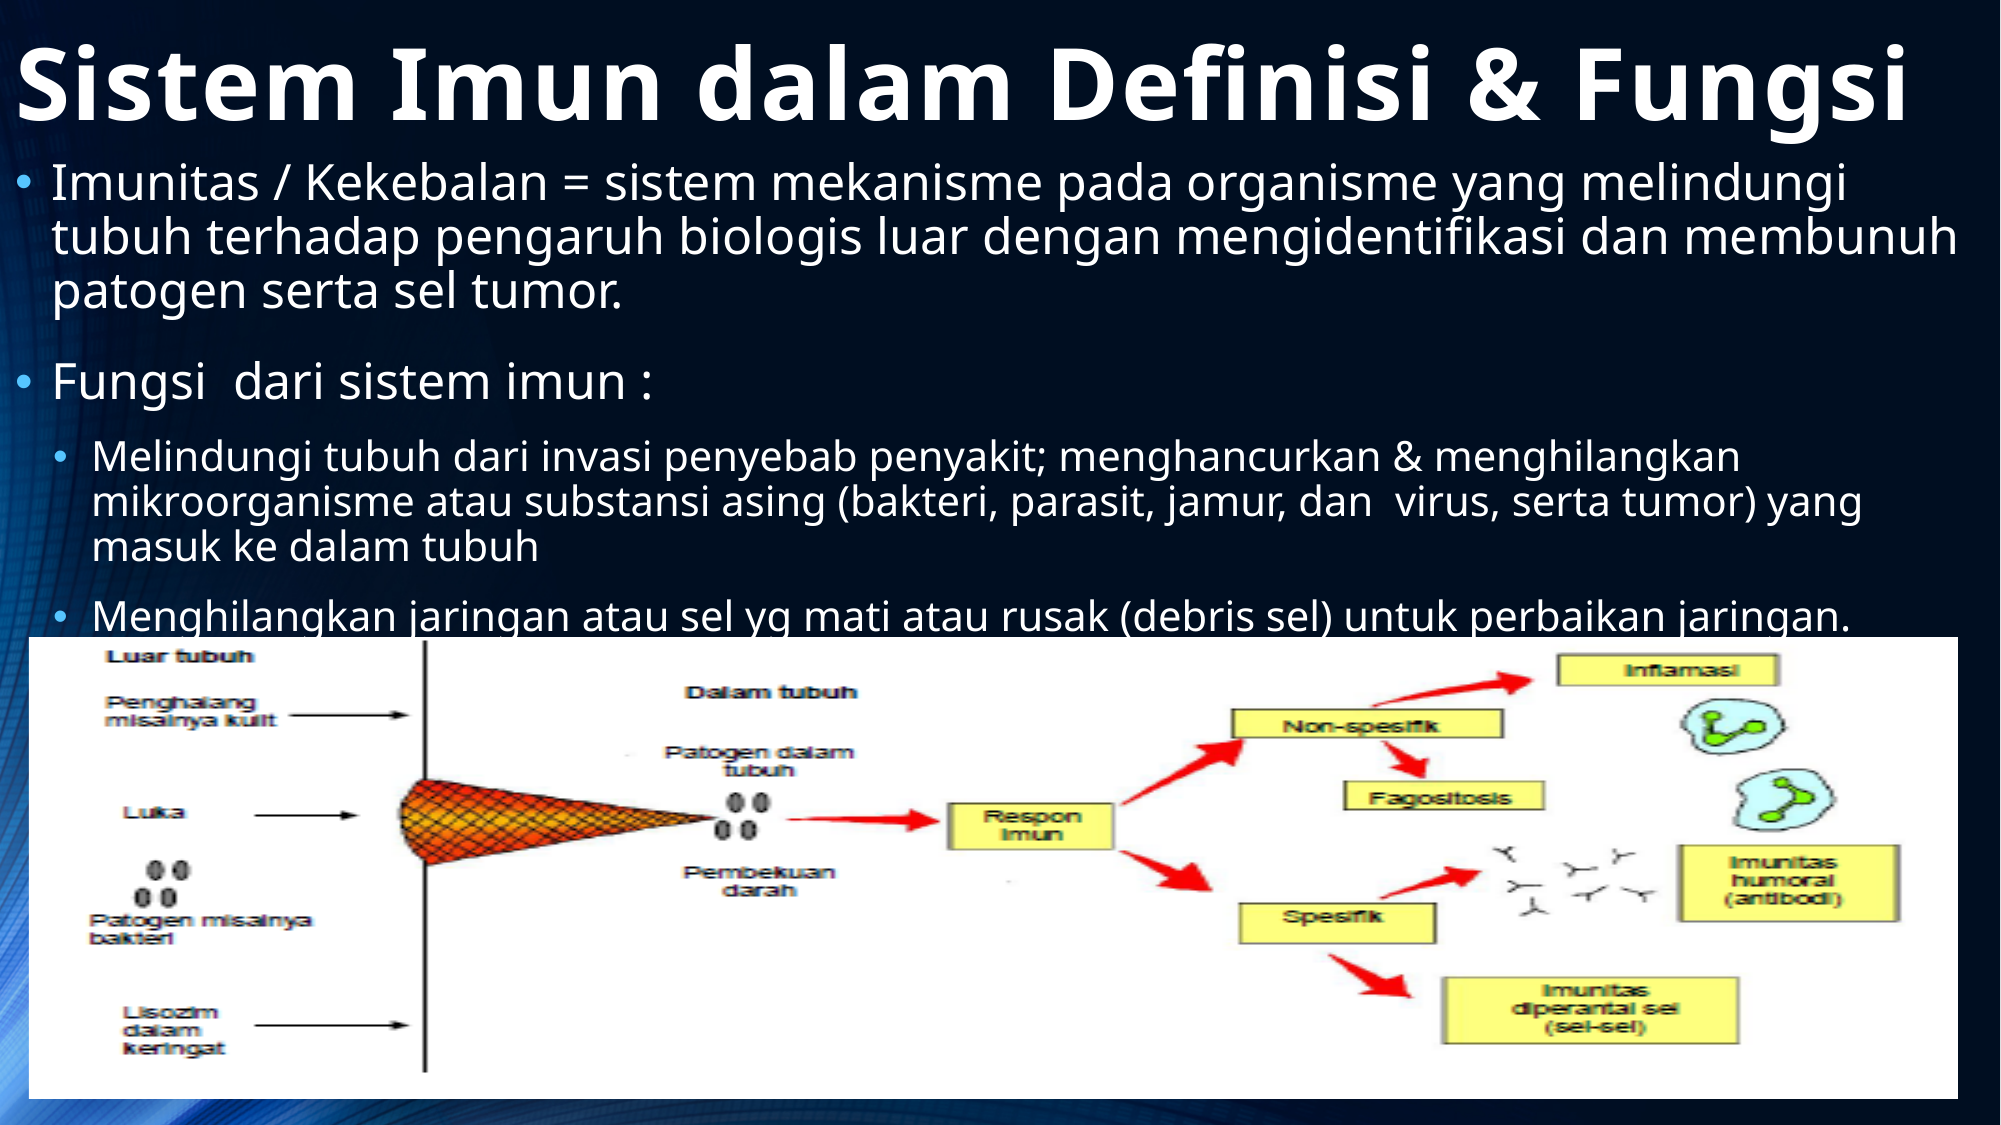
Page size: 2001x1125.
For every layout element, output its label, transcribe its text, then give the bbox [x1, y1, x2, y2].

title Sistem Imun dalam Definisi & Fungsi [0, 0, 2000, 149]
picture [28, 637, 1958, 1099]
list Imunitas / Kekebalan = sistem mekanisme pada organisme yang melindungi tubuh terhadap pengaruh biologis luar dengan mengidentifikasi dan membunuh patogen serta sel tumor. Fungsi dari sistem imun : Melindungi tubuh dari invasi penyebab penyakit; menghancurkan & menghilangkan mikroorganisme atau substansi asing (bakteri, parasit, jamur, dan virus, serta tumor) yang masuk ke dalam tubuh Menghilangkan jaringan atau sel yg mati atau rusak (debris sel) untuk perbaikan jaringan. Mengenali dan menghilangkan sel yang abnormal [0, 149, 2000, 1125]
